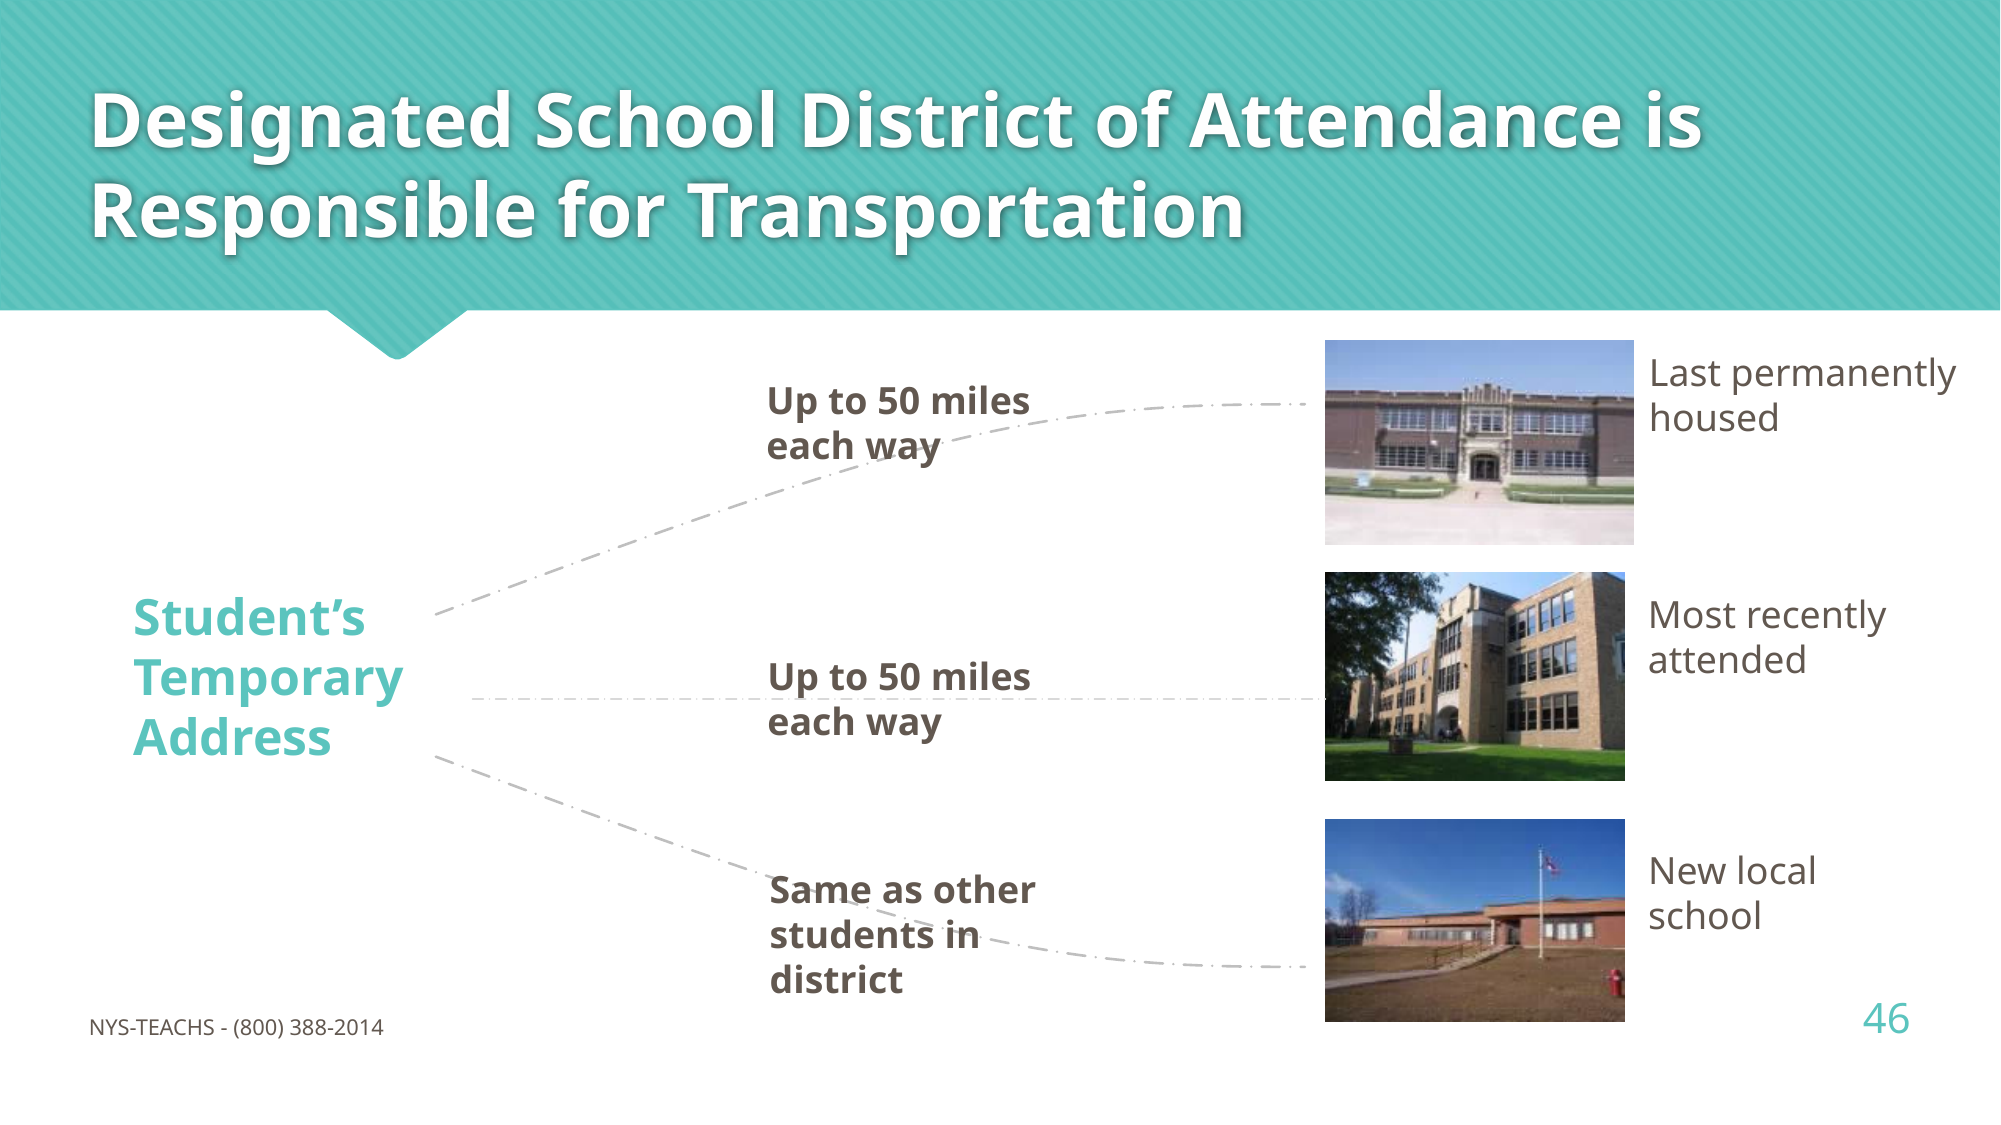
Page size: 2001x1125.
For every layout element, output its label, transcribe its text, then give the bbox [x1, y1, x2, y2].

text_box Up to 50 miles each way [752, 645, 1053, 698]
text_box Up to 50 miles each way [752, 700, 1053, 751]
footer NYS-TEACHS - (800) 388-2014 [74, 991, 1305, 1051]
text_box Last permanently housed [1634, 341, 1991, 447]
picture [1325, 572, 1626, 781]
text_box Up to 50 miles each way [751, 369, 1053, 475]
slide_number 46 [1751, 970, 1926, 1051]
text_box Most recently attended [1633, 583, 1926, 688]
text_box [473, 475, 1013, 606]
text_box [1056, 906, 1307, 969]
text_box [1053, 402, 1307, 466]
picture [1325, 819, 1626, 1023]
picture [1325, 340, 1634, 545]
text_box Student’s Temporary Address [118, 577, 473, 773]
text_box New local school [1633, 839, 1926, 945]
title Designated School District of Attendance is Responsible for Transportation [74, 83, 1809, 243]
text_box [1305, 901, 1599, 1051]
text_box [473, 765, 855, 872]
text_box Same as other students in district [754, 858, 1056, 1009]
